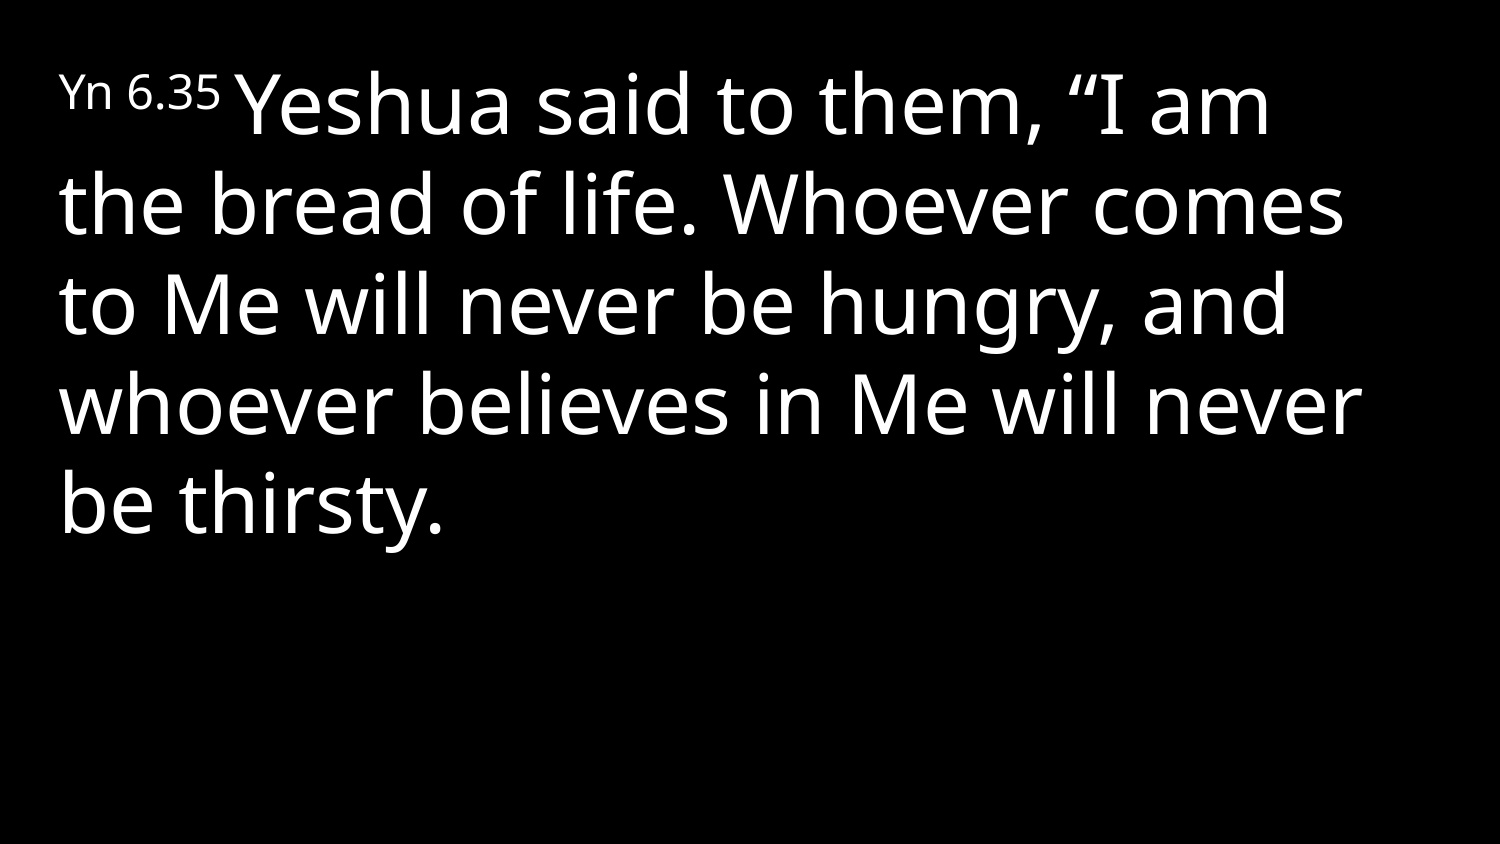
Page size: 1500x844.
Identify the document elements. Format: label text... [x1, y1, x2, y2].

list Yn 6.35 Yeshua said to them, “I am the bread of life. Whoever comes to Me will never be hungry, and whoever believes in Me will never be thirsty. [50, 46, 1425, 810]
